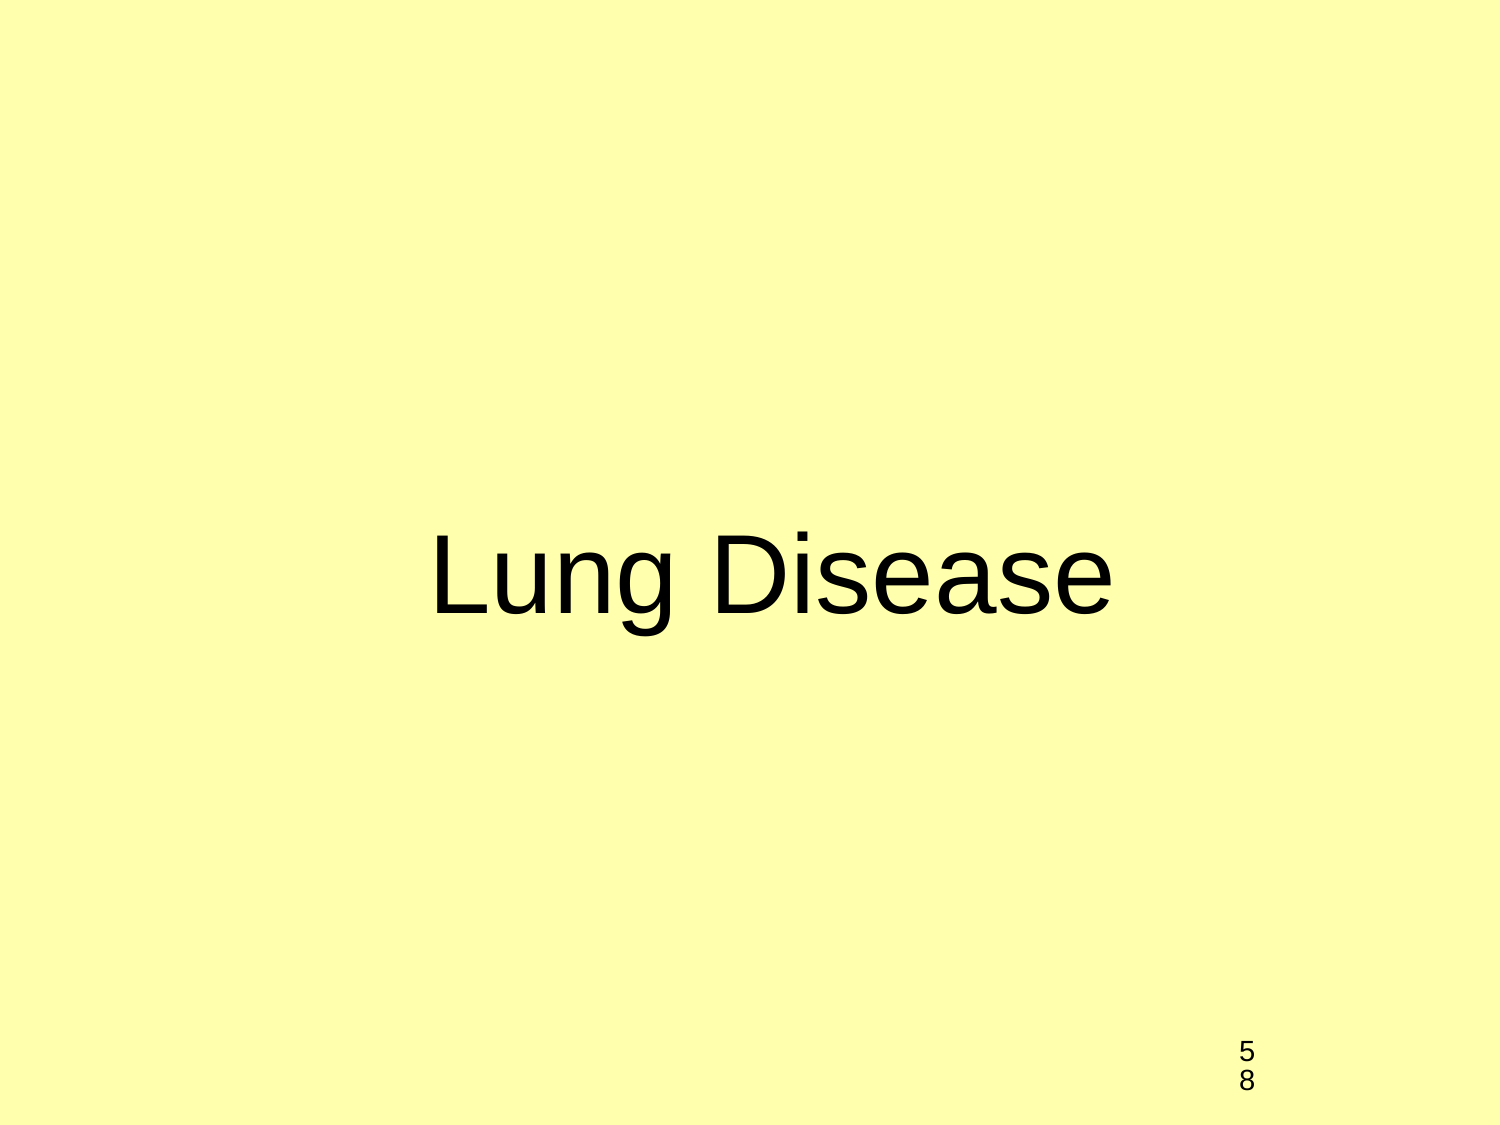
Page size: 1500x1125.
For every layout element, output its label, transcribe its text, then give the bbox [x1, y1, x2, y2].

slide_number 58 [1224, 1024, 1276, 1075]
title Lung Disease [100, 444, 1451, 692]
